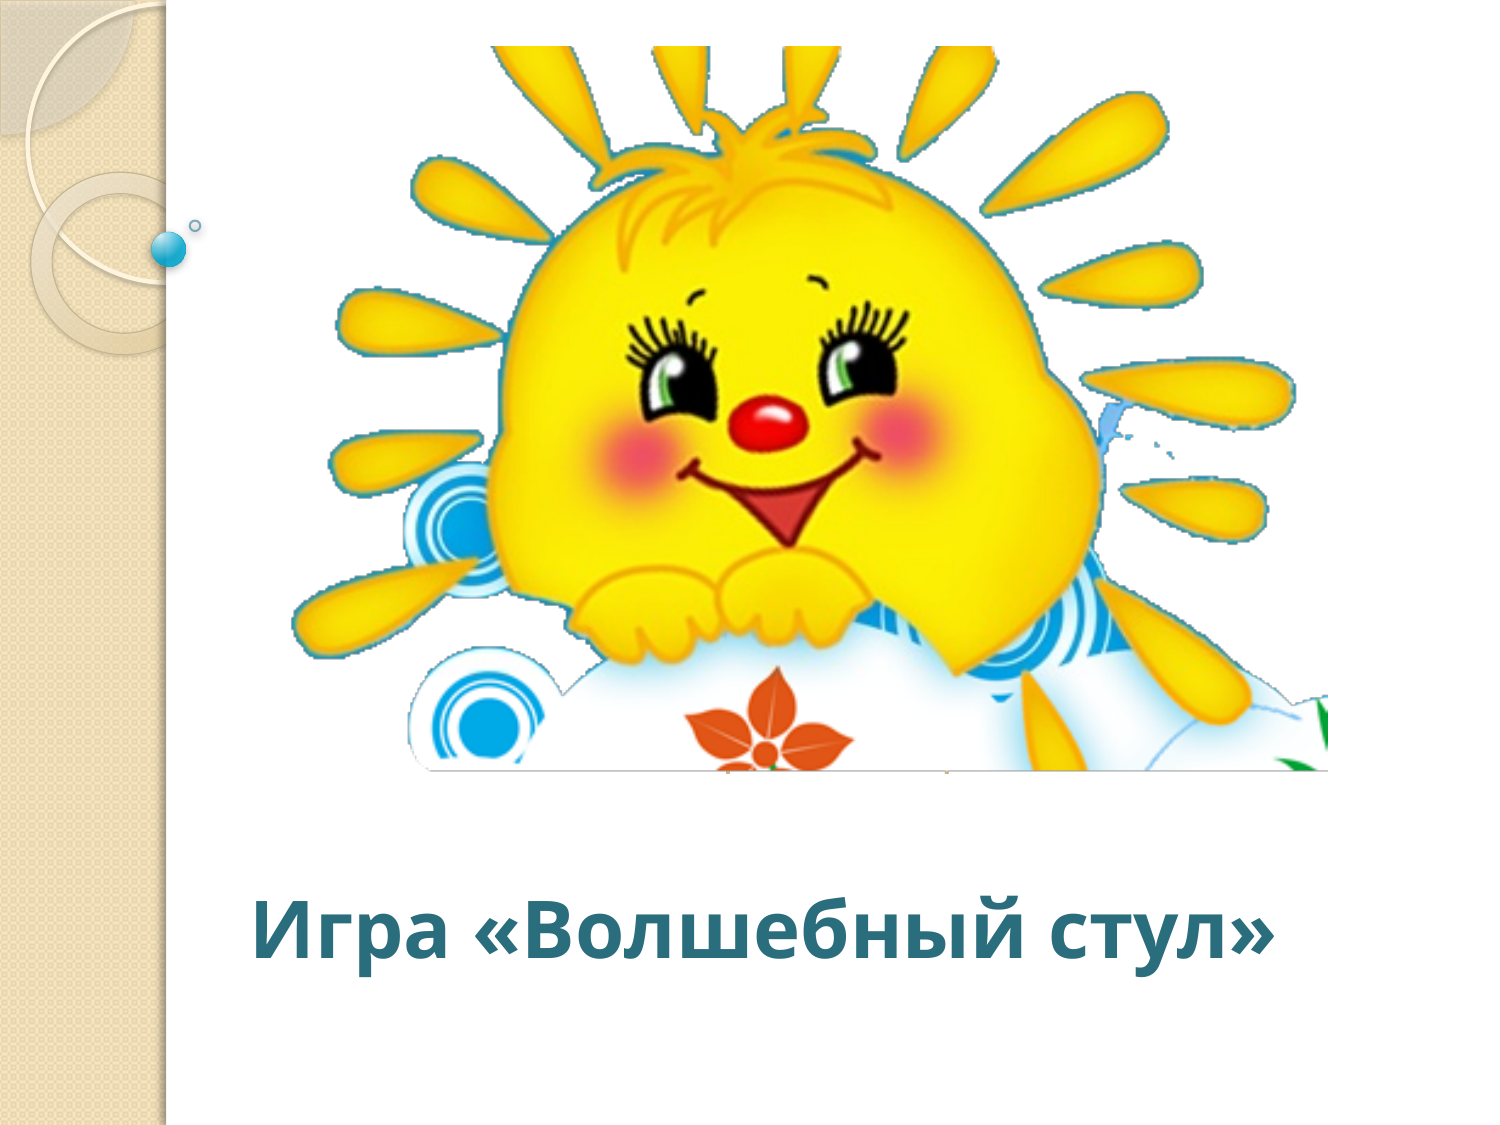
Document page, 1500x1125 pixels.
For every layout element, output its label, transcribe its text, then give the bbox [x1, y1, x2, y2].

title Игра «Волшебный стул» [234, 773, 1450, 1079]
picture [234, 46, 1329, 774]
